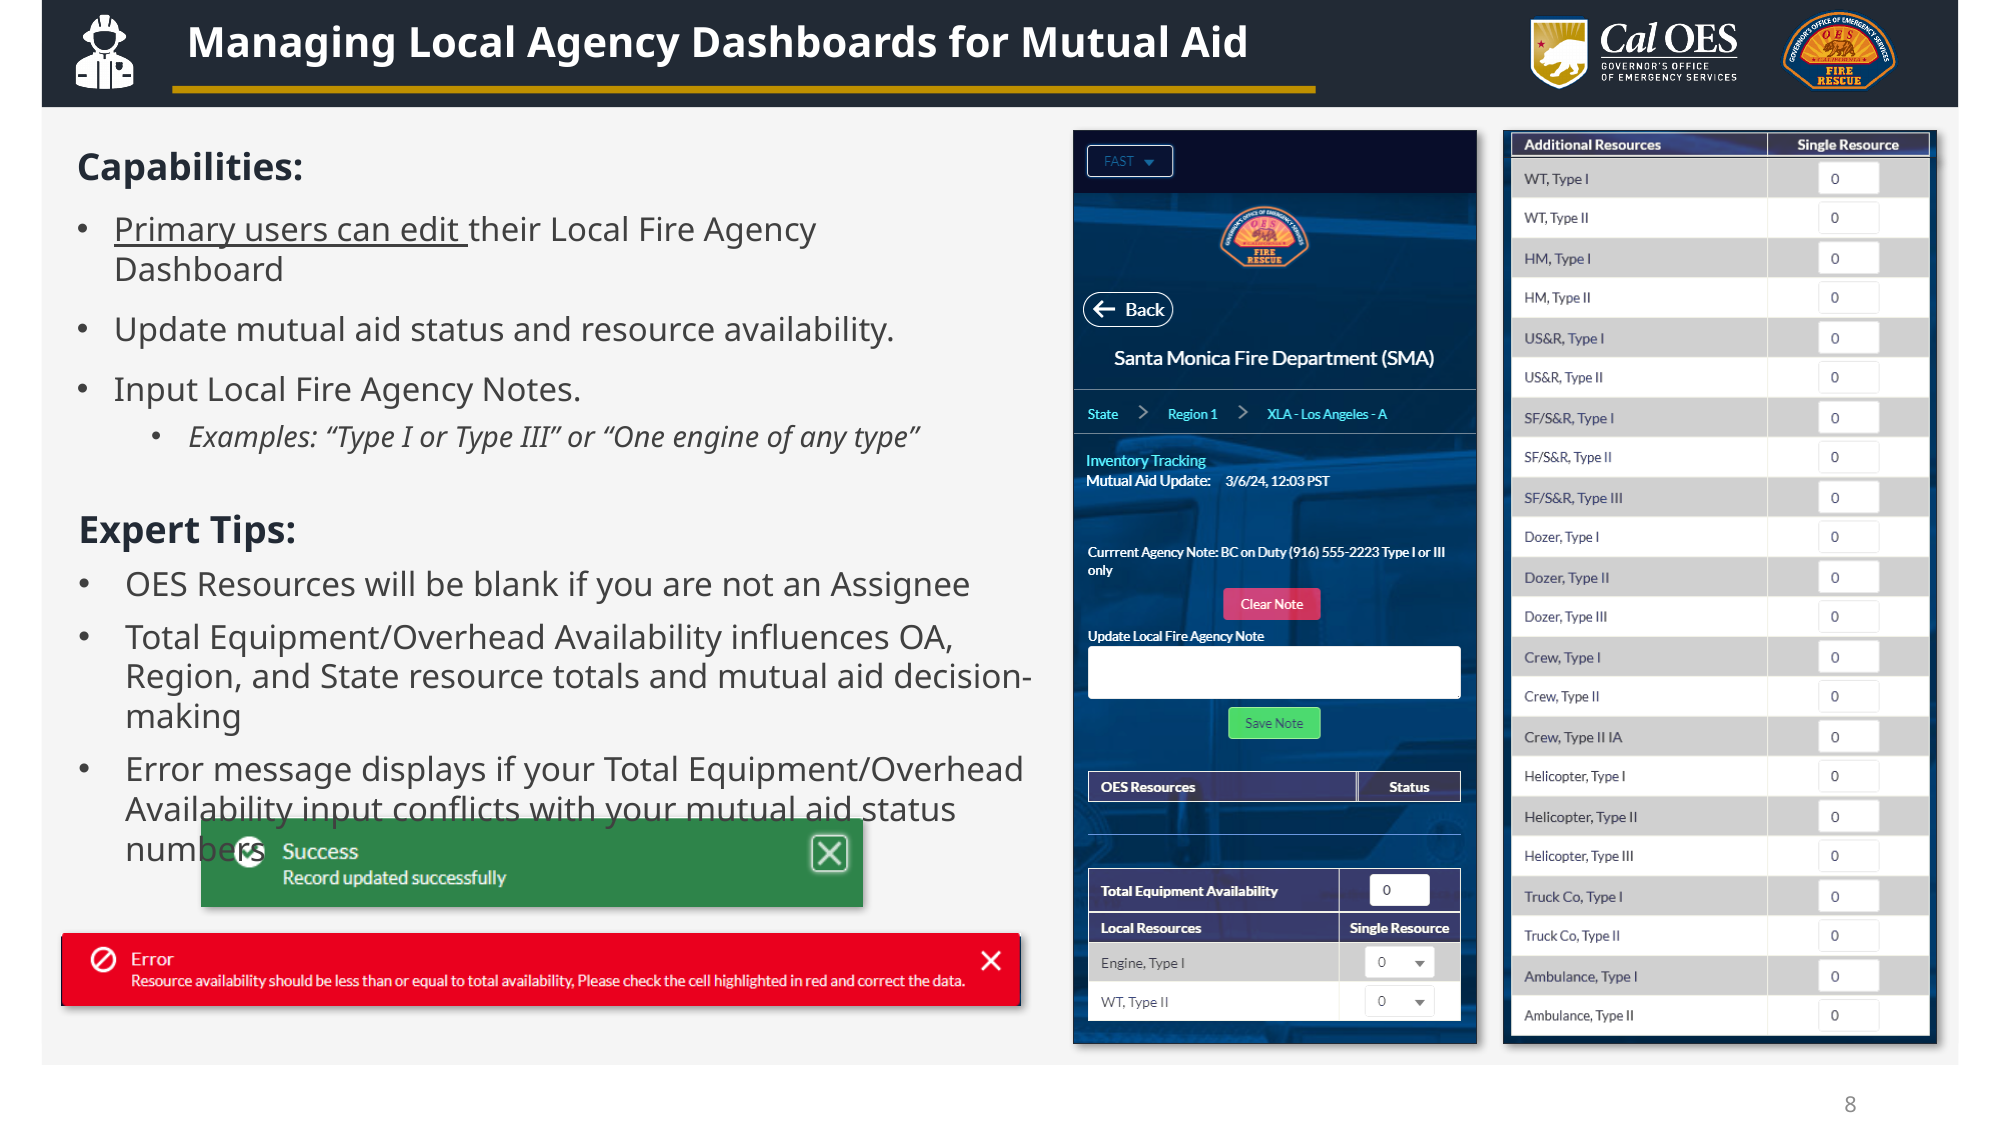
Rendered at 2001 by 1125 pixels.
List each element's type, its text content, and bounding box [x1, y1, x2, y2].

picture [1073, 130, 1477, 1044]
picture [201, 817, 863, 907]
text_box Expert Tips: OES Resources will be blank if you are not an Assignee Total Equipment/Overhead Availability influences OA, Region, and State resource totals and mutual aid decision-making Error message displays if your Total Equipment/Overhead Availability input conflicts with your mutual aid status numbers [63, 498, 1064, 928]
slide_number 8 [1421, 1082, 1872, 1123]
title Managing Local Agency Dashboards for Mutual Aid [171, 2, 1300, 86]
picture [61, 933, 1021, 1006]
picture [1520, 8, 1748, 97]
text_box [1503, 130, 1937, 1044]
list Capabilities: Primary users can edit their Local Fire Agency Dashboard Update mutual aid status and resource availability. Input Local Fire Agency Notes. Examples: “Type I or Type III” or “One engine of any type” [61, 136, 1000, 462]
picture [1775, 6, 1903, 96]
picture [61, 9, 148, 96]
